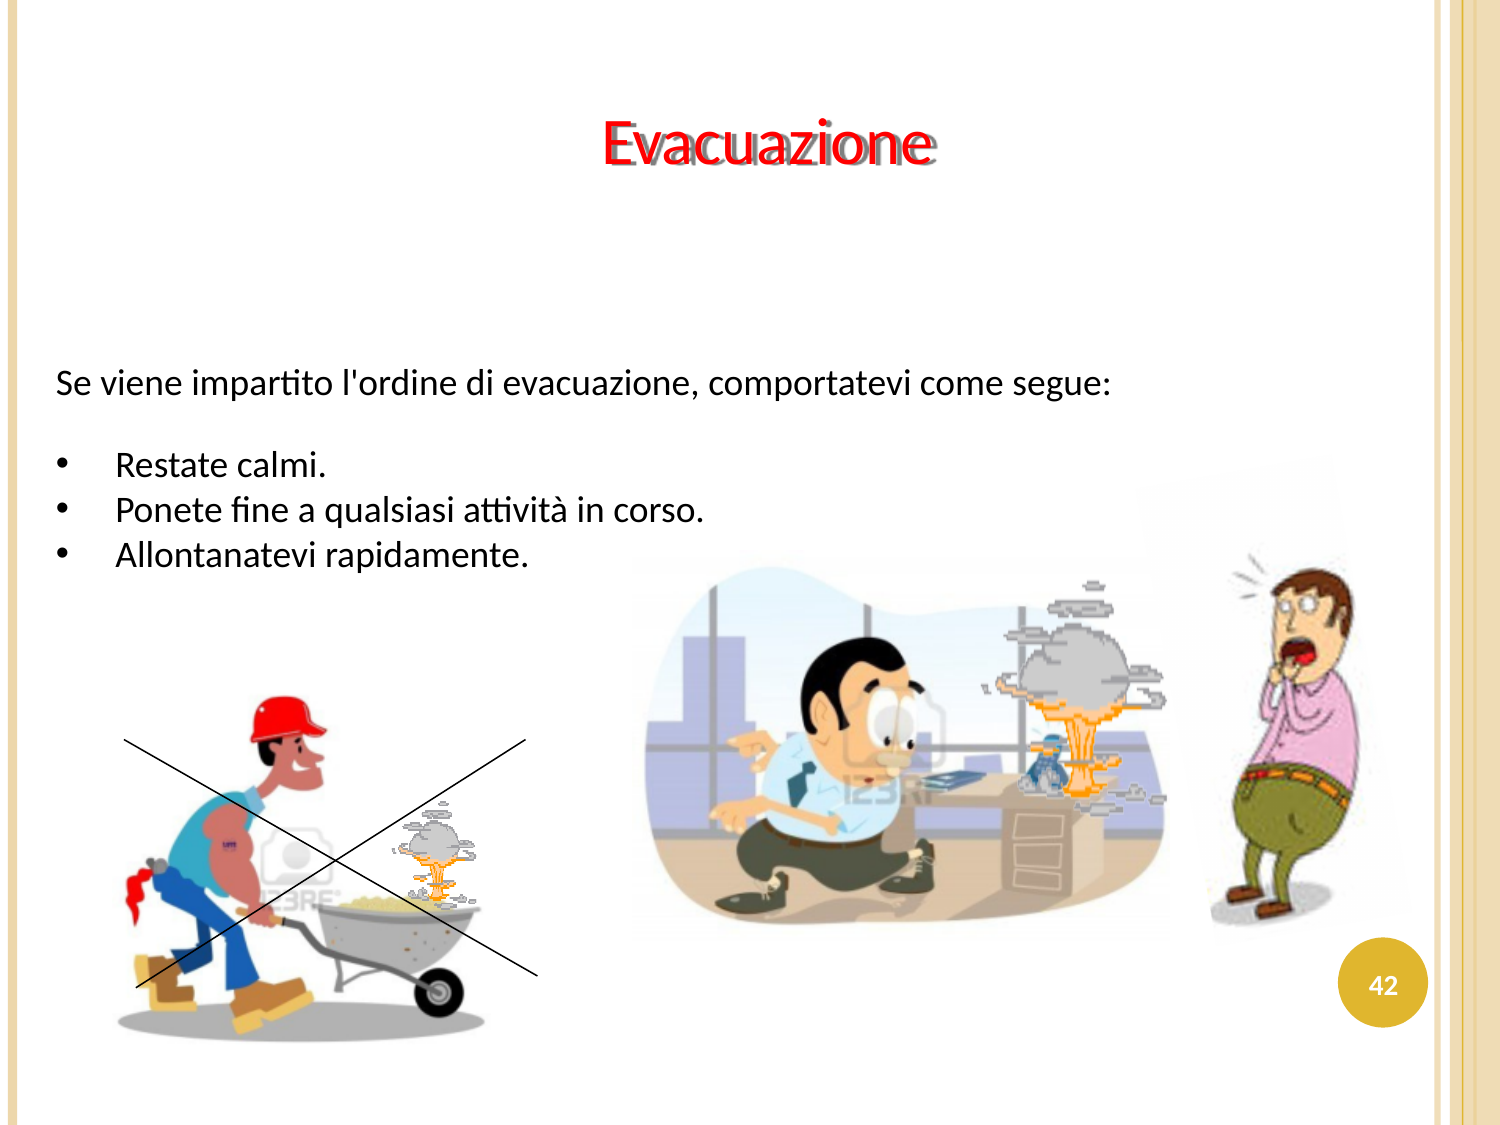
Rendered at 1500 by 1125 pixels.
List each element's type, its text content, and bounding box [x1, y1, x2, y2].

text_box 42 [1333, 940, 1434, 1026]
text_box Restate calmi. Ponete fine a qualsiasi attività in corso. Allontanatevi rapidamente. [41, 432, 792, 583]
text_box Se viene impartito l'ordine di evacuazione, comportatevi come segue: [41, 350, 1459, 410]
picture [111, 680, 507, 1060]
picture [631, 456, 1410, 945]
text_box [0, 23, 1500, 239]
